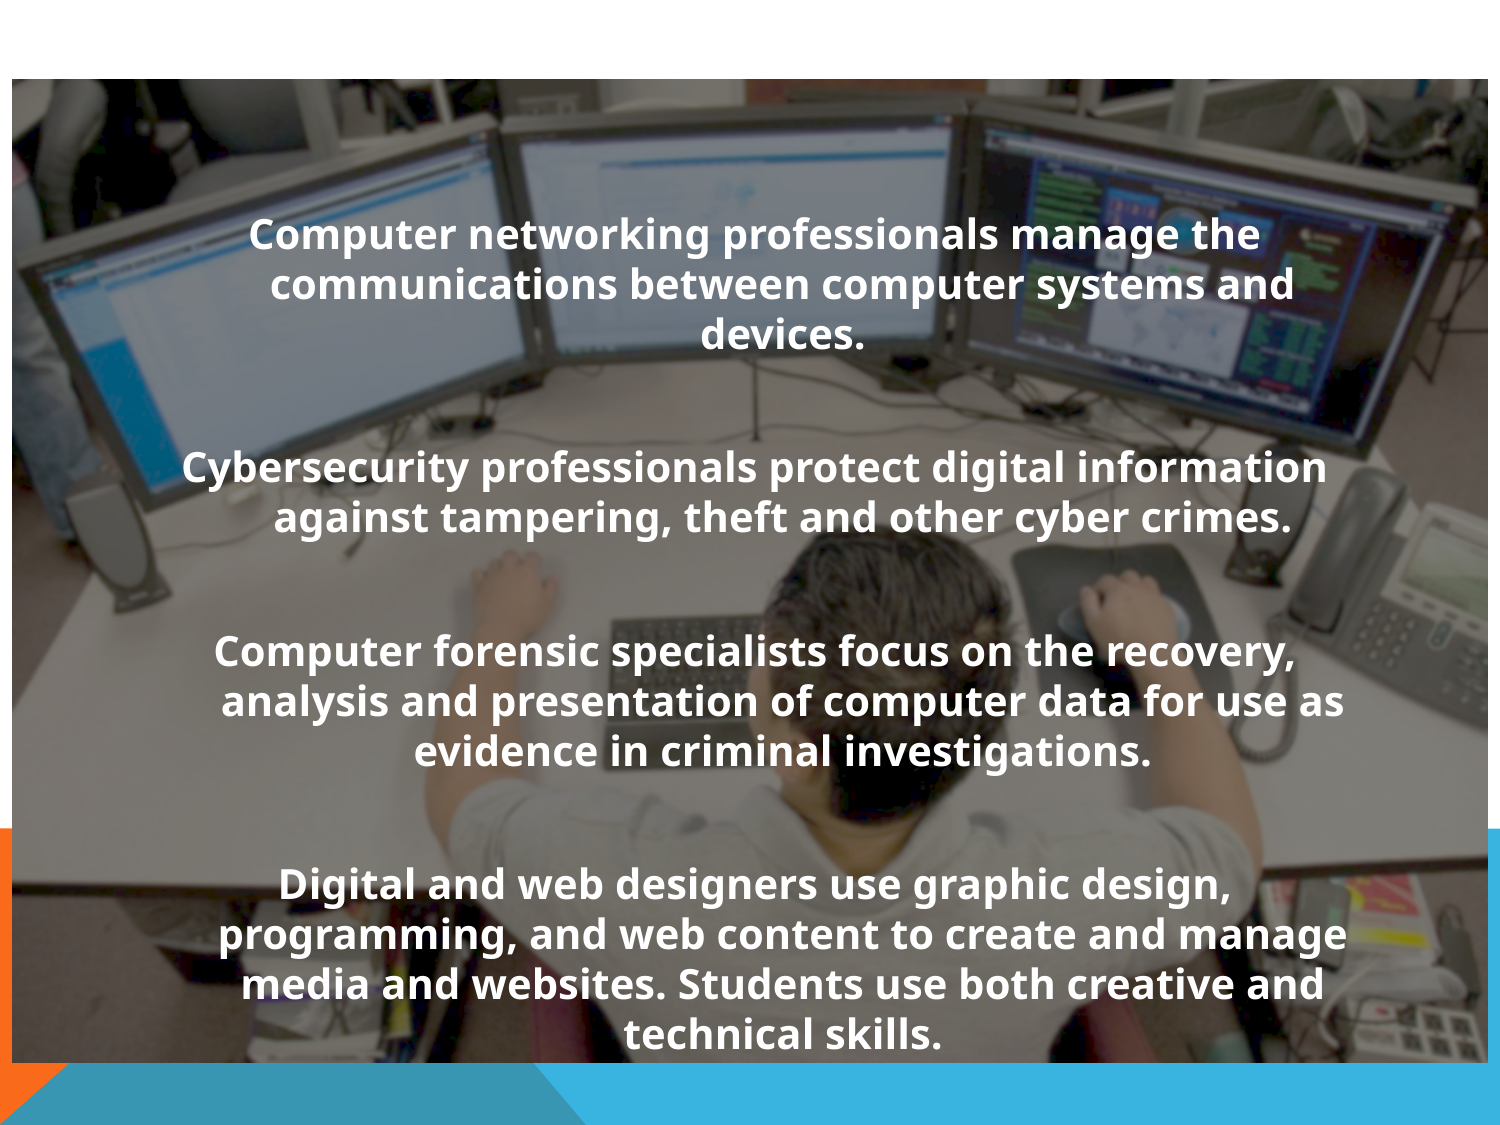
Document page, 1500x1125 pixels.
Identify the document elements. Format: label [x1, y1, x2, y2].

picture [12, 78, 1488, 1063]
